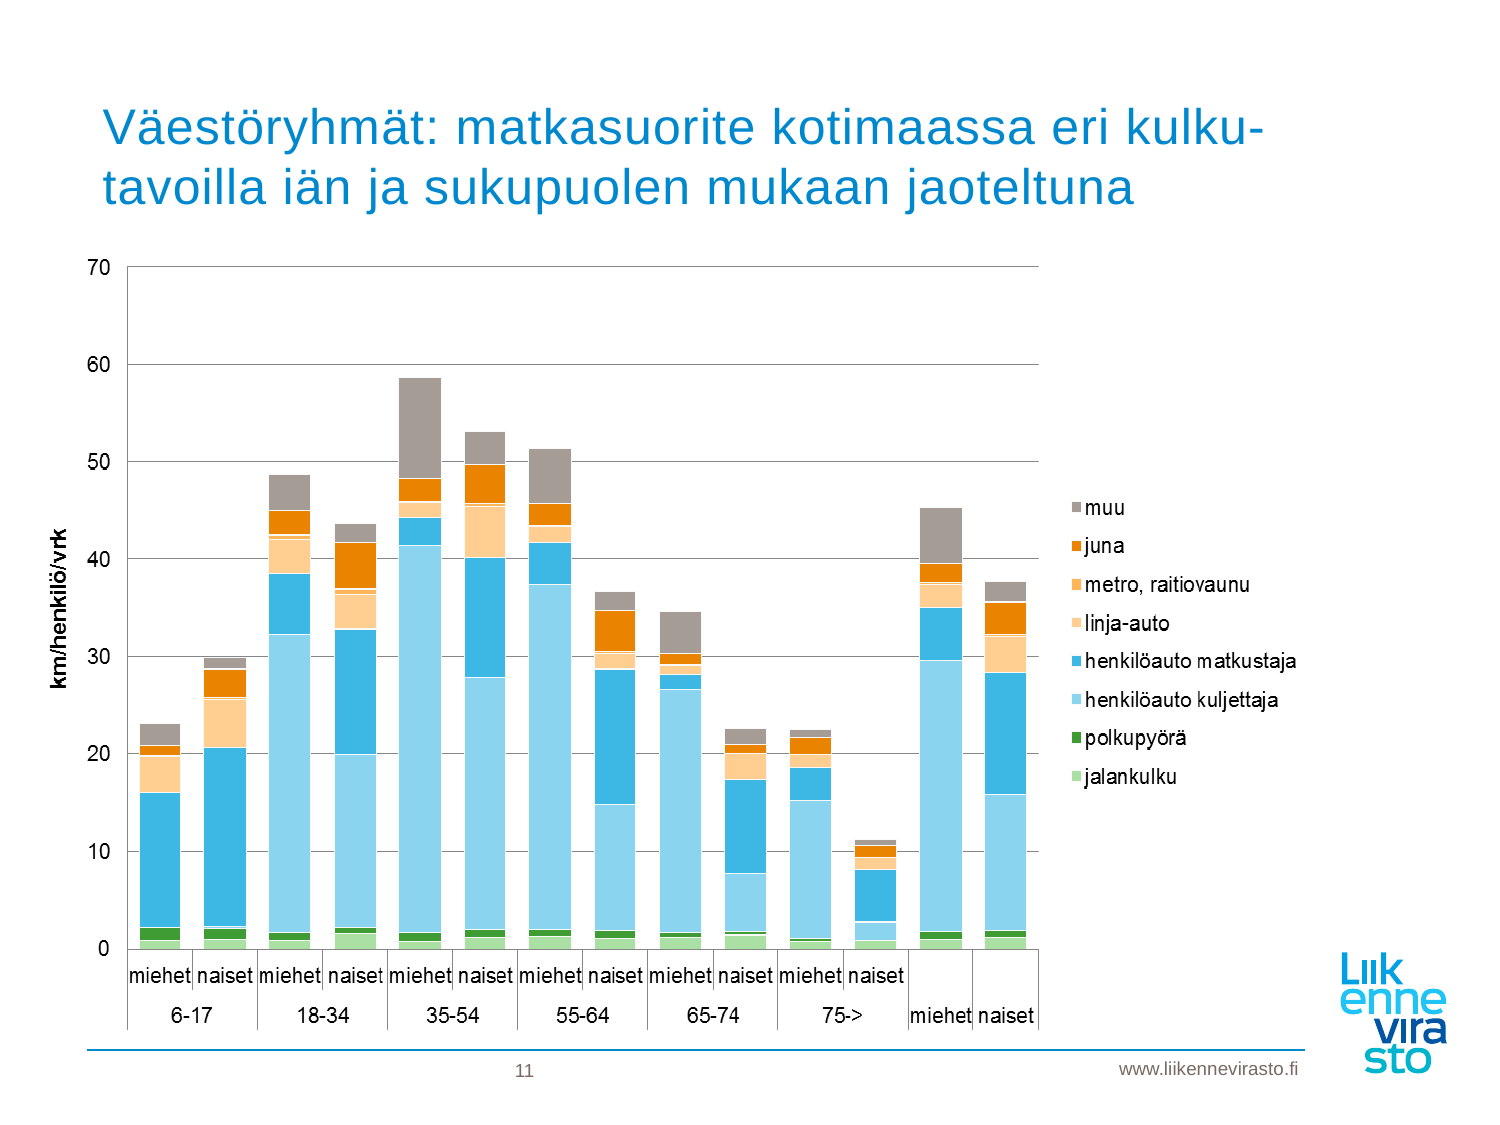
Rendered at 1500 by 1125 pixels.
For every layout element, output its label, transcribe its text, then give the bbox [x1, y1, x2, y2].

title Väestöryhmät: matkasuorite kotimaassa eri kulku- tavoilla iän ja sukupuolen mukaan jaoteltuna [87, 87, 1459, 188]
picture [29, 243, 1318, 1042]
slide_number 11 [490, 1051, 550, 1125]
